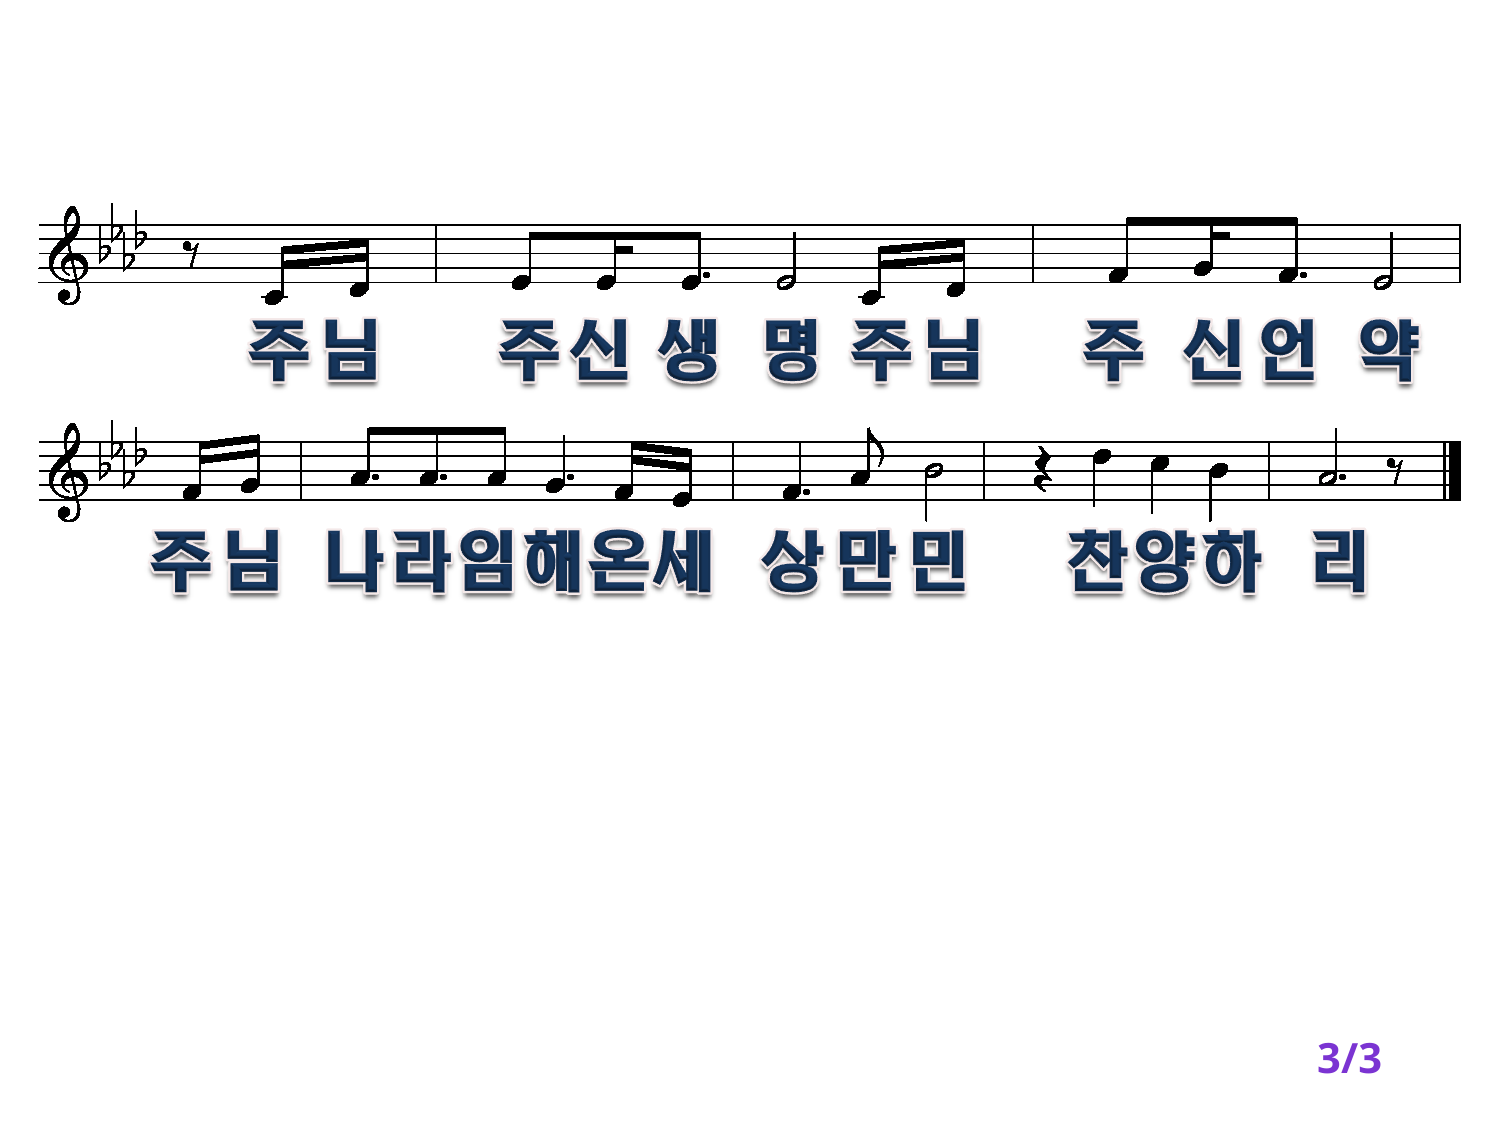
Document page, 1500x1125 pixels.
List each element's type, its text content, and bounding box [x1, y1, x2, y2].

picture [0, 127, 1500, 669]
text_box 3/3 [1301, 1024, 1398, 1090]
